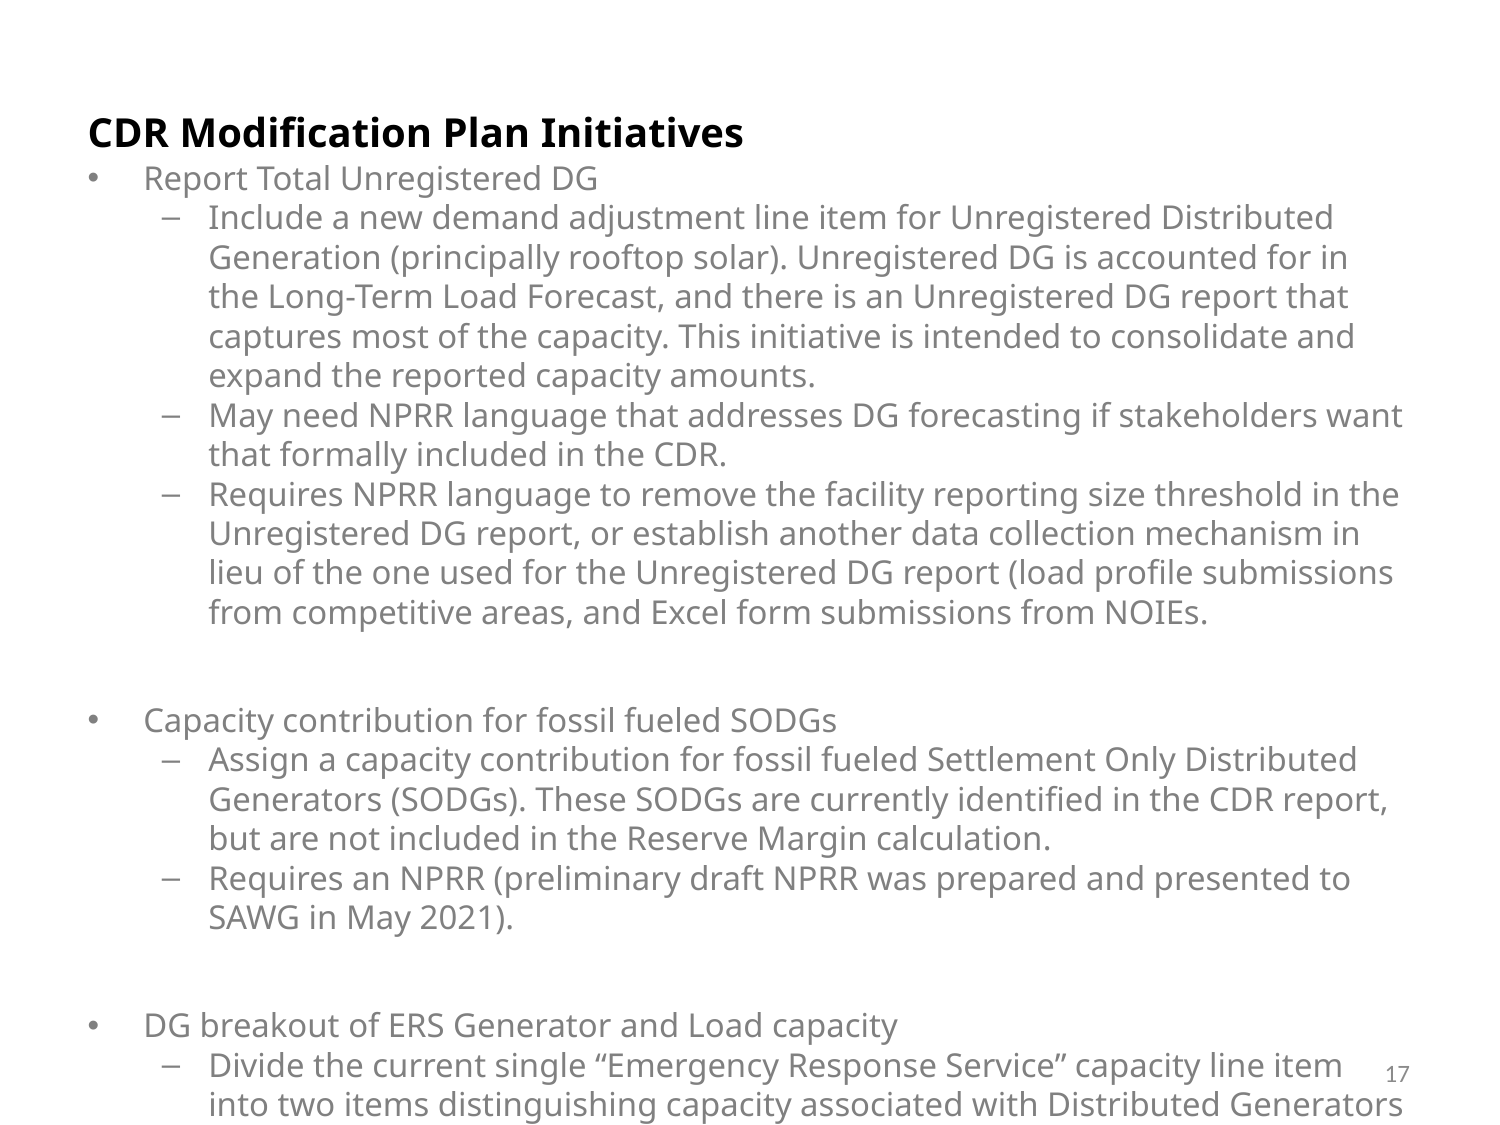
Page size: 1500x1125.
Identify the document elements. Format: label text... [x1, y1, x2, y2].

list Report Total Unregistered DG Include a new demand adjustment line item for Unregistered Distributed Generation (principally rooftop solar). Unregistered DG is accounted for in the Long-Term Load Forecast, and there is an Unregistered DG report that captures most of the capacity. This initiative is intended to consolidate and expand the reported capacity amounts. May need NPRR language that addresses DG forecasting if stakeholders want that formally included in the CDR. Requires NPRR language to remove the facility reporting size threshold in the Unregistered DG report, or establish another data collection mechanism in lieu of the one used for the Unregistered DG report (load profile submissions from competitive areas, and Excel form submissions from NOIEs. Capacity contribution for fossil fueled SODGs Assign a capacity contribution for fossil fueled Settlement Only Distributed Generators (SODGs). These SODGs are currently identified in the CDR report, but are not included in the Reserve Margin calculation. Requires an NPRR (preliminary draft NPRR was prepared and presented to SAWG in May 2021). DG breakout of ERS Generator and Load capacity Divide the current single “Emergency Response Service” capacity line item into two items distinguishing capacity associated with Distributed Generators and Load Resources. May require NPRR [72, 149, 1423, 1125]
title CDR Modification Plan Initiatives [72, 99, 1423, 149]
slide_number 17 [1074, 1042, 1425, 1103]
